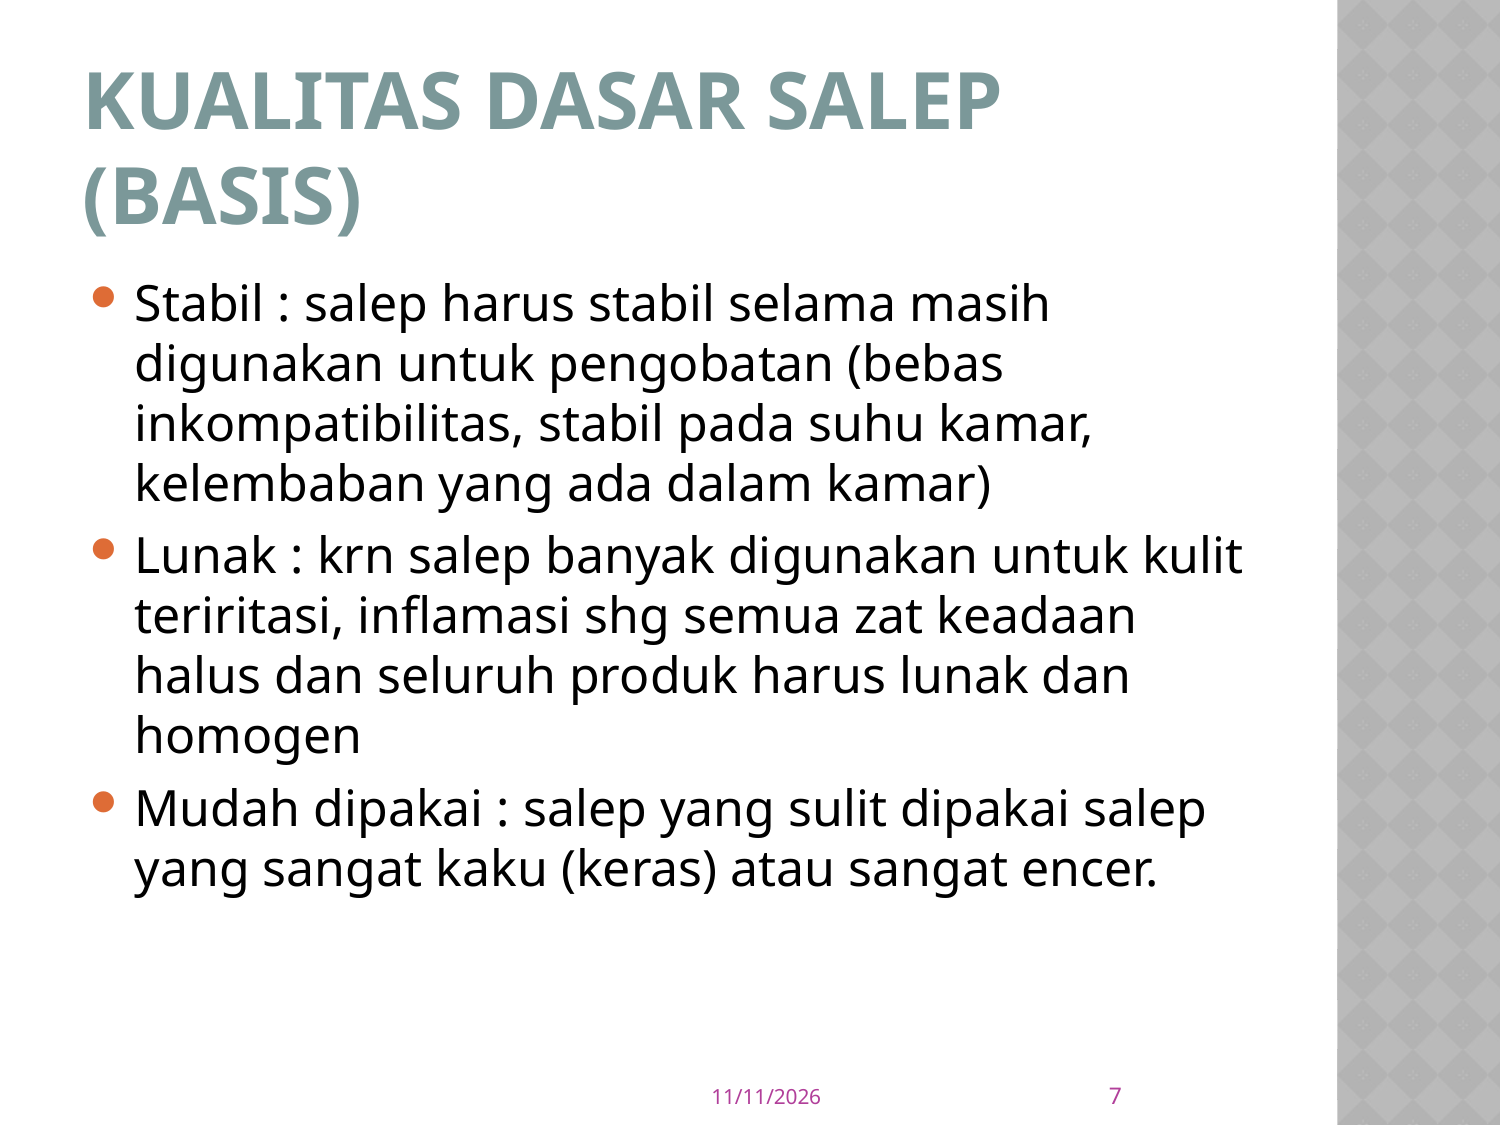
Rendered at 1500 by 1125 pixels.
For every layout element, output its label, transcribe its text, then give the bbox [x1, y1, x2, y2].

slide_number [696, 1075, 1025, 1113]
slide_number 7 [1025, 1075, 1122, 1113]
title Kualitas Dasar Salep (basis) [75, 52, 1263, 240]
list Stabil : salep harus stabil selama masih digunakan untuk pengobatan (bebas inkompatibilitas, stabil pada suhu kamar, kelembaban yang ada dalam kamar) Lunak : krn salep banyak digunakan untuk kulit teriritasi, inflamasi shg semua zat keadaan halus dan seluruh produk harus lunak dan homogen Mudah dipakai : salep yang sulit dipakai salep yang sangat kaku (keras) atau sangat encer. [75, 264, 1263, 1059]
